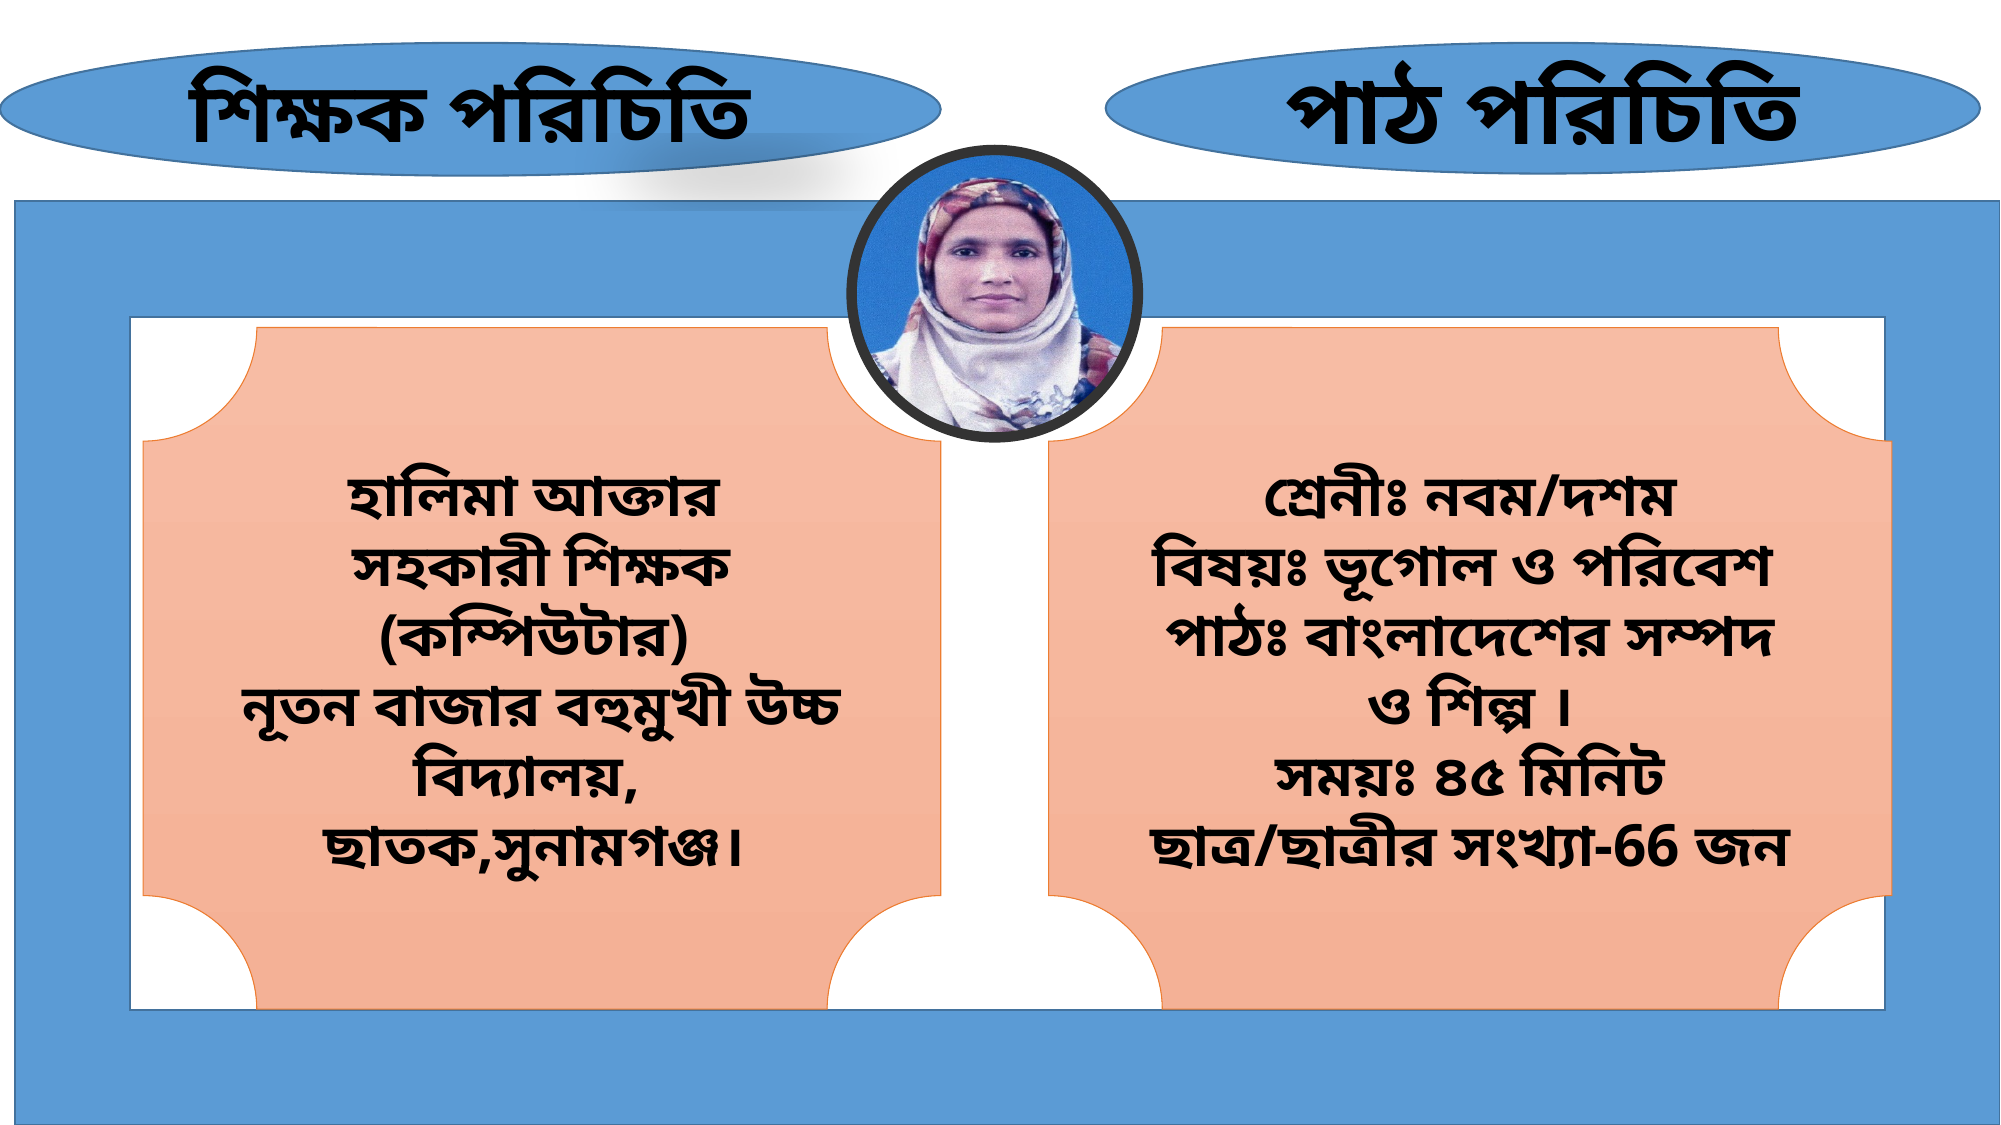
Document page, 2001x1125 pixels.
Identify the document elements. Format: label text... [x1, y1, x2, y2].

text_box [14, 200, 2000, 1125]
picture [851, 149, 1138, 438]
text_box শ্রেনীঃ নবম/দশম বিষয়ঃ ভূগোল ও পরিবেশ পাঠঃ বাংলাদেশের সম্পদ ও শিল্প । সময়ঃ ৪৫ মিনিট ছাত্র/ছাত্রীর সংখ্যা-66 জন [1048, 326, 1893, 1010]
text_box পাঠ পরিচিতি [1104, 41, 1982, 175]
text_box শিক্ষক পরিচিতি [0, 41, 942, 177]
text_box হালিমা আক্তার সহকারী শিক্ষক (কম্পিউটার) নূতন বাজার বহুমুখী উচ্চ বিদ্যালয়, ছাতক,সুনামগঞ্জ। [142, 326, 942, 1010]
